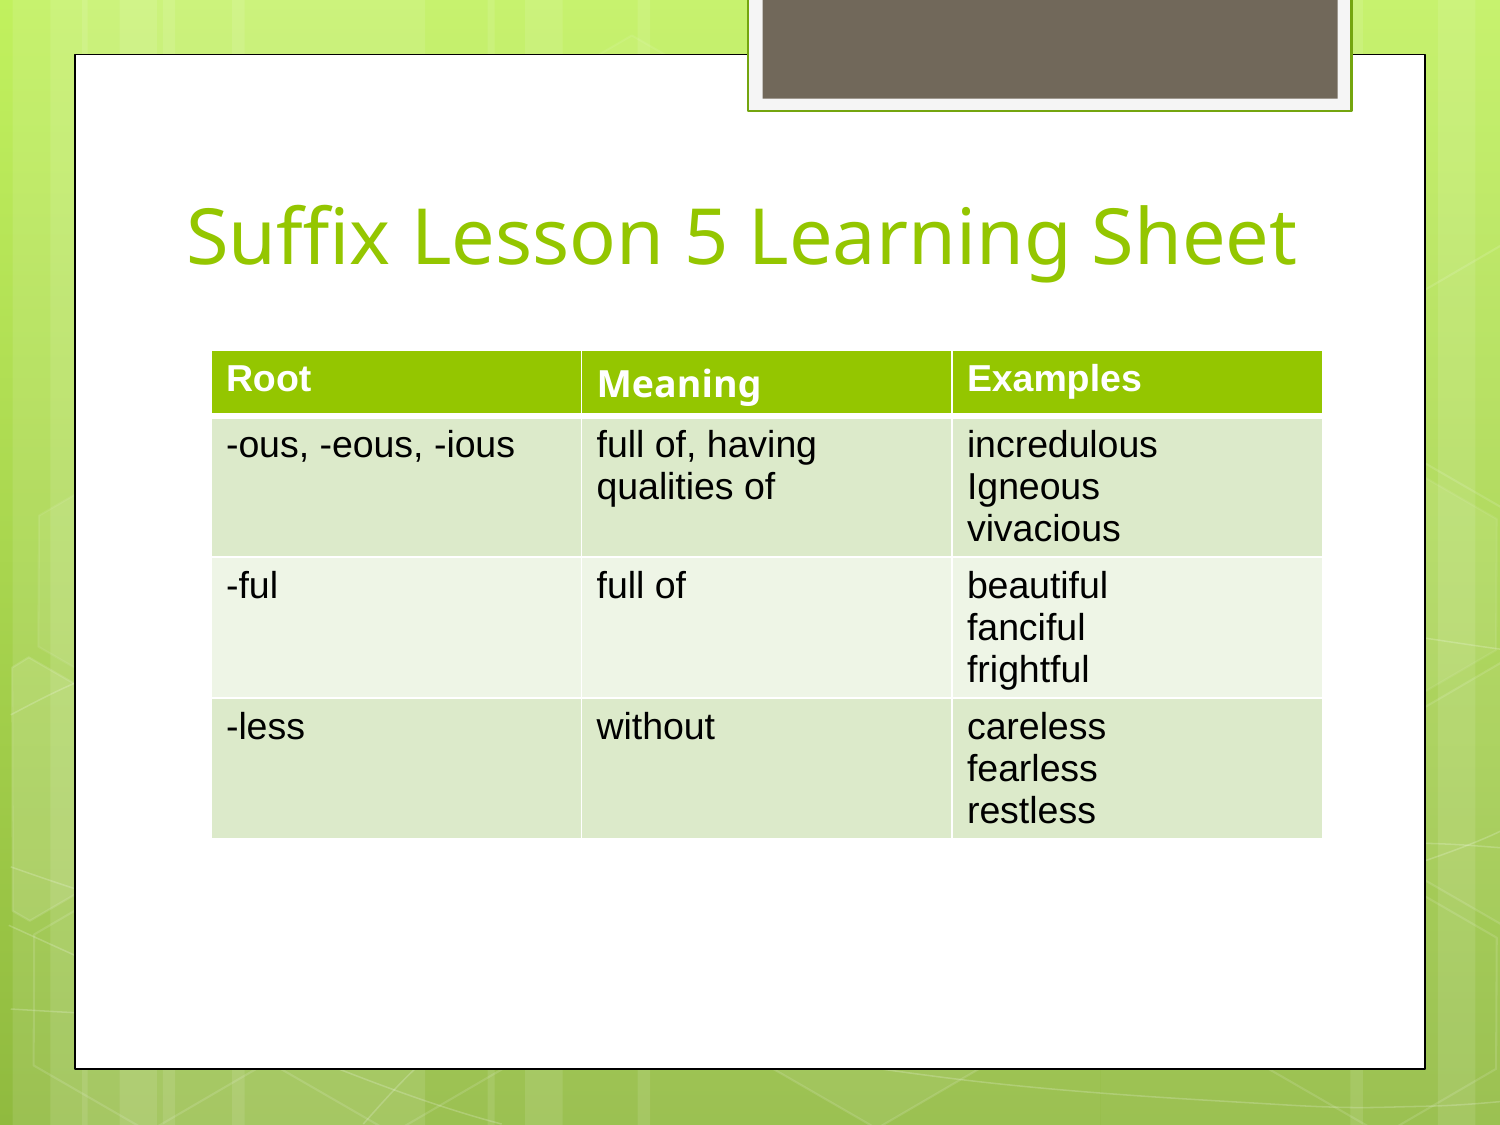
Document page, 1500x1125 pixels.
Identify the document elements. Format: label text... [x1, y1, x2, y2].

table_cell without [582, 699, 951, 838]
table_cell -ous, -eous, -ious [212, 419, 581, 556]
table_cell incredulous Igneous vivacious [953, 419, 1322, 556]
table_cell full of, having qualities of [582, 419, 951, 556]
table_cell careless fearless restless [953, 699, 1322, 838]
table_header Meaning [582, 351, 951, 413]
table_cell -less [212, 699, 581, 838]
table_cell beautiful fanciful frightful [953, 558, 1322, 697]
table_header Root [212, 351, 581, 413]
table_cell -ful [212, 558, 581, 697]
table_header Examples [953, 351, 1322, 413]
title Suffix Lesson 5 Learning Sheet [171, 168, 1324, 288]
table_cell full of [582, 558, 951, 697]
